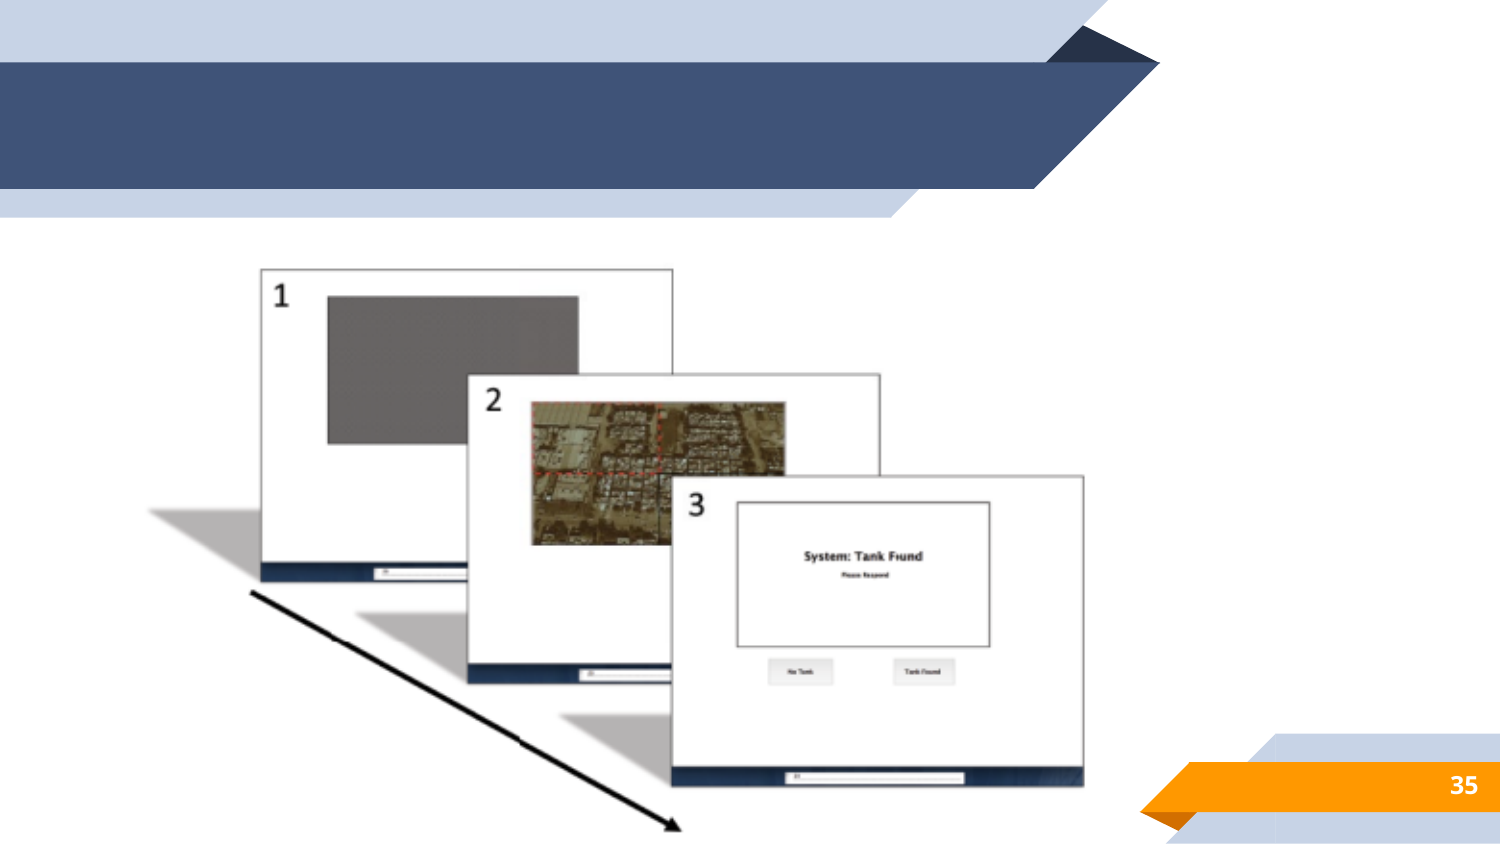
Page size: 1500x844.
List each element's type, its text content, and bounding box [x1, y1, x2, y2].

slide_number 35 [1249, 760, 1494, 813]
picture [111, 223, 1110, 844]
